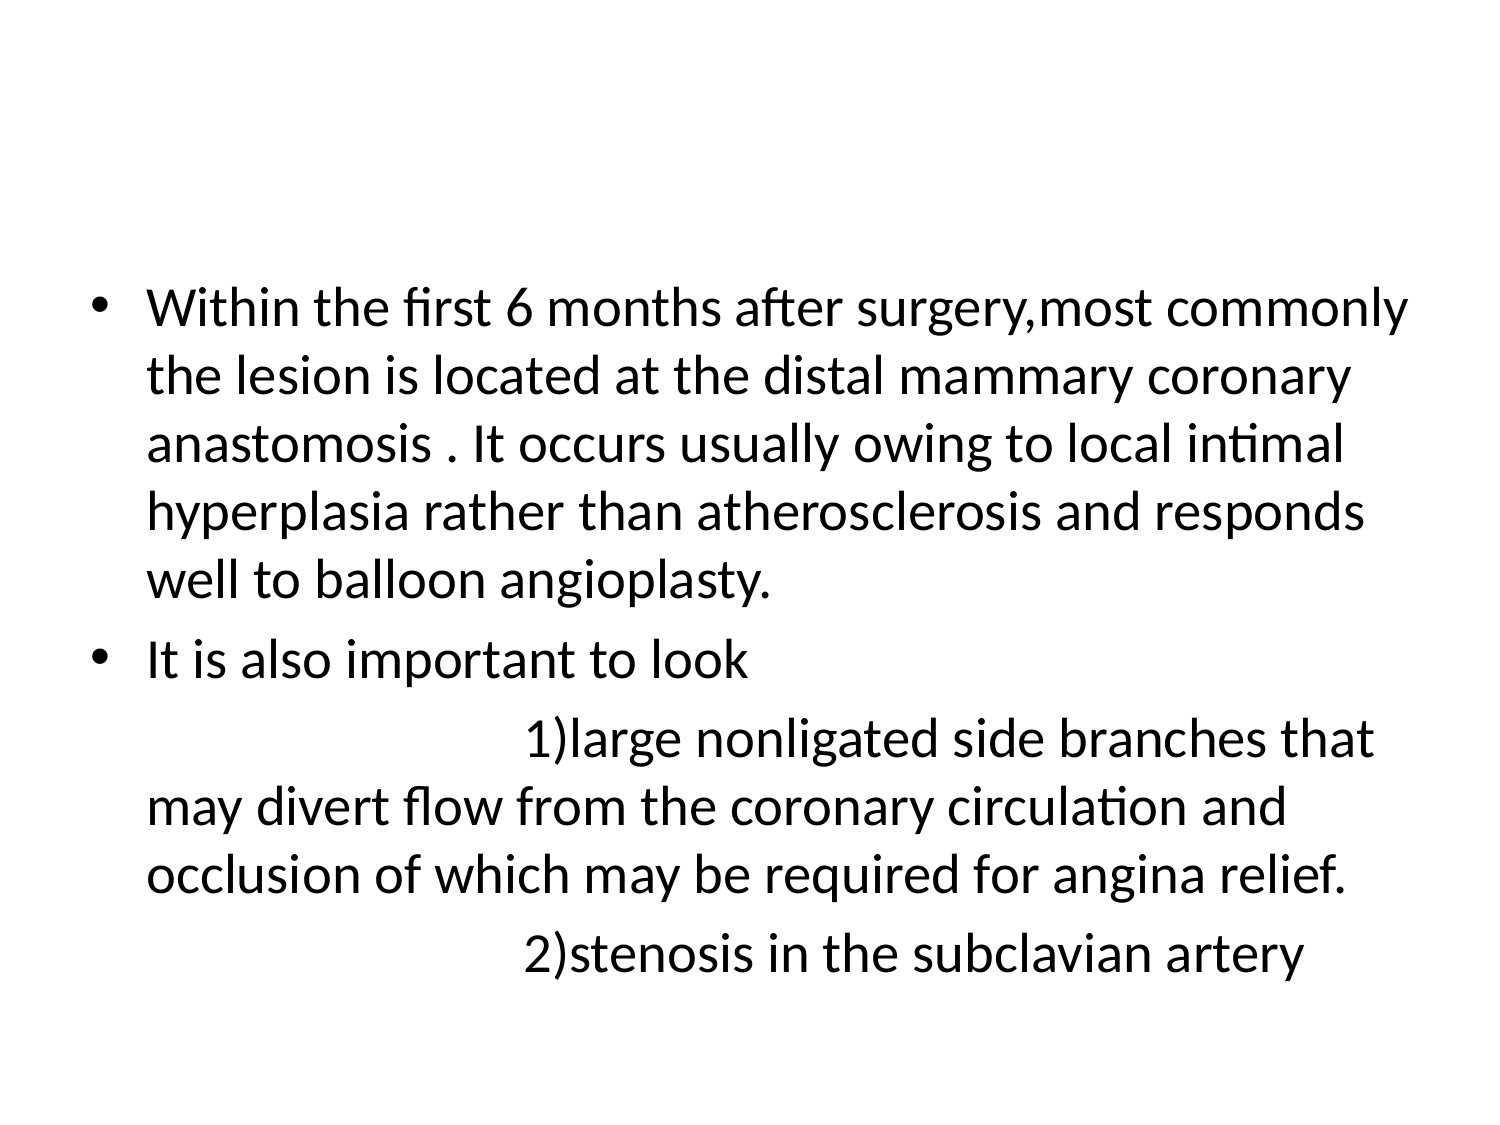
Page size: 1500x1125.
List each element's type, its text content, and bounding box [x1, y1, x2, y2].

list Within the first 6 months after surgery,most commonly the lesion is located at the distal mammary coronary anastomosis . It occurs usually owing to local intimal hyperplasia rather than atherosclerosis and responds well to balloon angioplasty. It is also important to look 1)large nonligated side branches that may divert flow from the coronary circulation and occlusion of which may be required for angina relief. 2)stenosis in the subclavian artery [75, 262, 1425, 1005]
